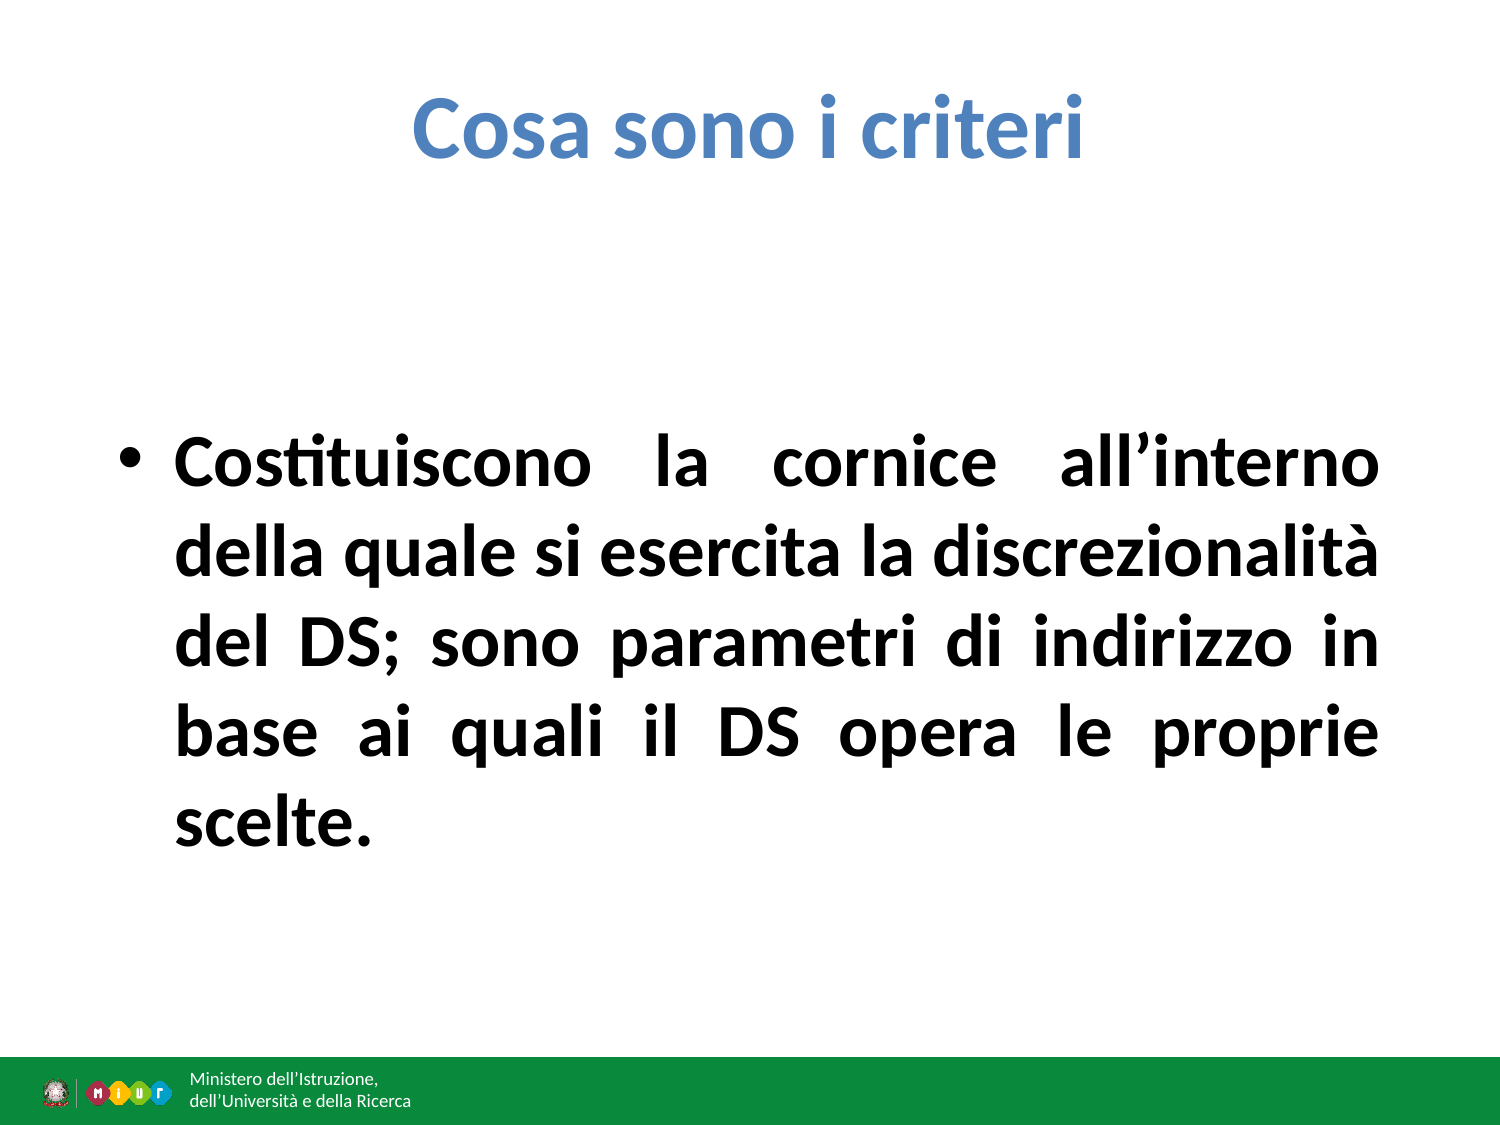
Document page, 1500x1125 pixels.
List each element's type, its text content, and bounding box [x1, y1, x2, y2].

picture [0, 6, 1500, 1125]
title Cosa sono i criteri [103, 59, 1397, 278]
list Costituiscono la cornice all’interno della quale si esercita la discrezionalità del DS; sono parametri di indirizzo in base ai quali il DS opera le proprie scelte. [103, 299, 1397, 1014]
